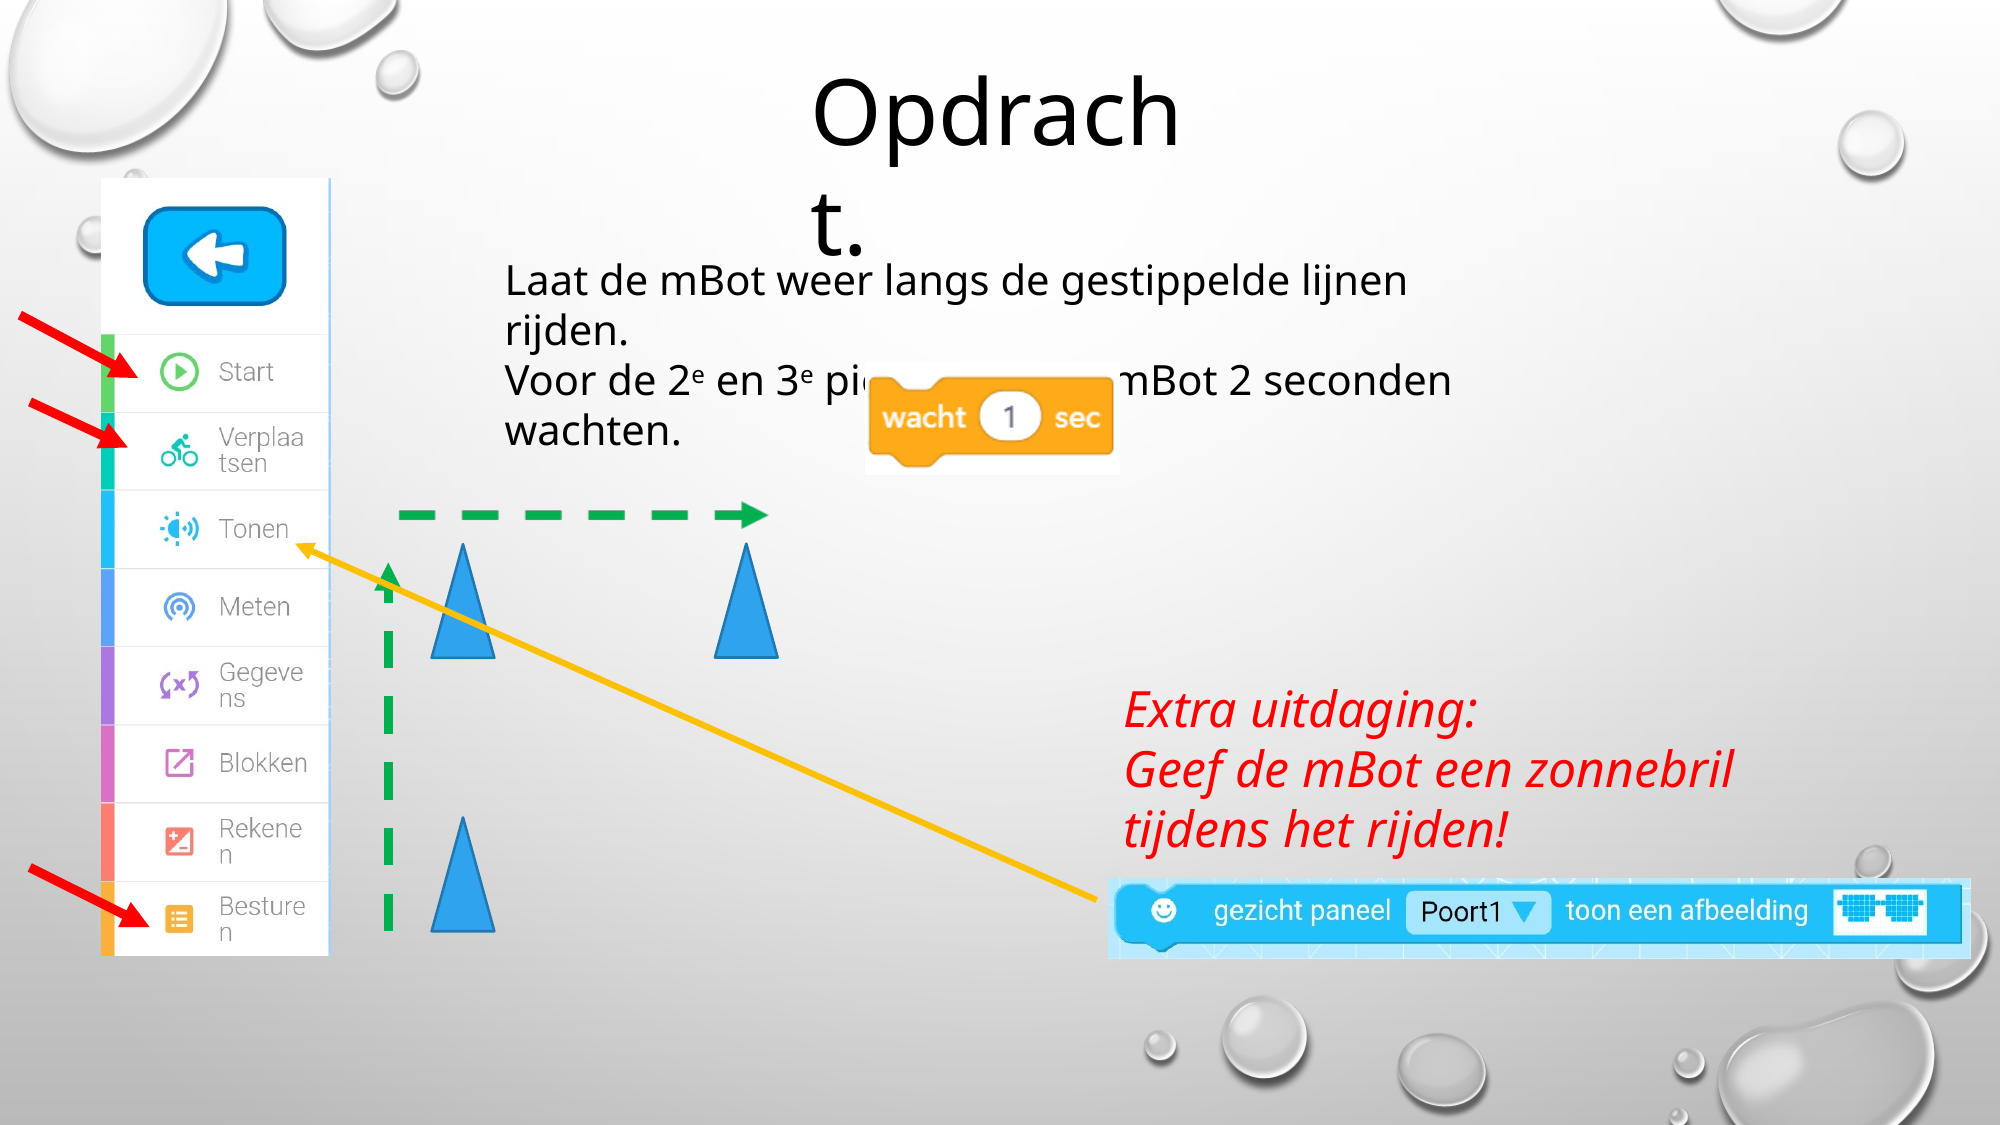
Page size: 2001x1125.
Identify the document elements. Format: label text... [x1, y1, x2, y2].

text_box Laat de mBot weer langs de gestippelde lijnen rijden. Voor de 2e en 3e pion laat je de mBot 2 seconden wachten. [489, 246, 1510, 512]
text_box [19, 314, 139, 379]
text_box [29, 867, 150, 928]
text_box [29, 401, 129, 448]
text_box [294, 543, 1097, 901]
text_box Extra uitdaging: Geef de mBot een zonnebril tijdens het rijden! [1108, 670, 1769, 866]
picture [0, 0, 2000, 1125]
text_box [430, 911, 496, 933]
text_box Opdracht. [795, 46, 1205, 246]
